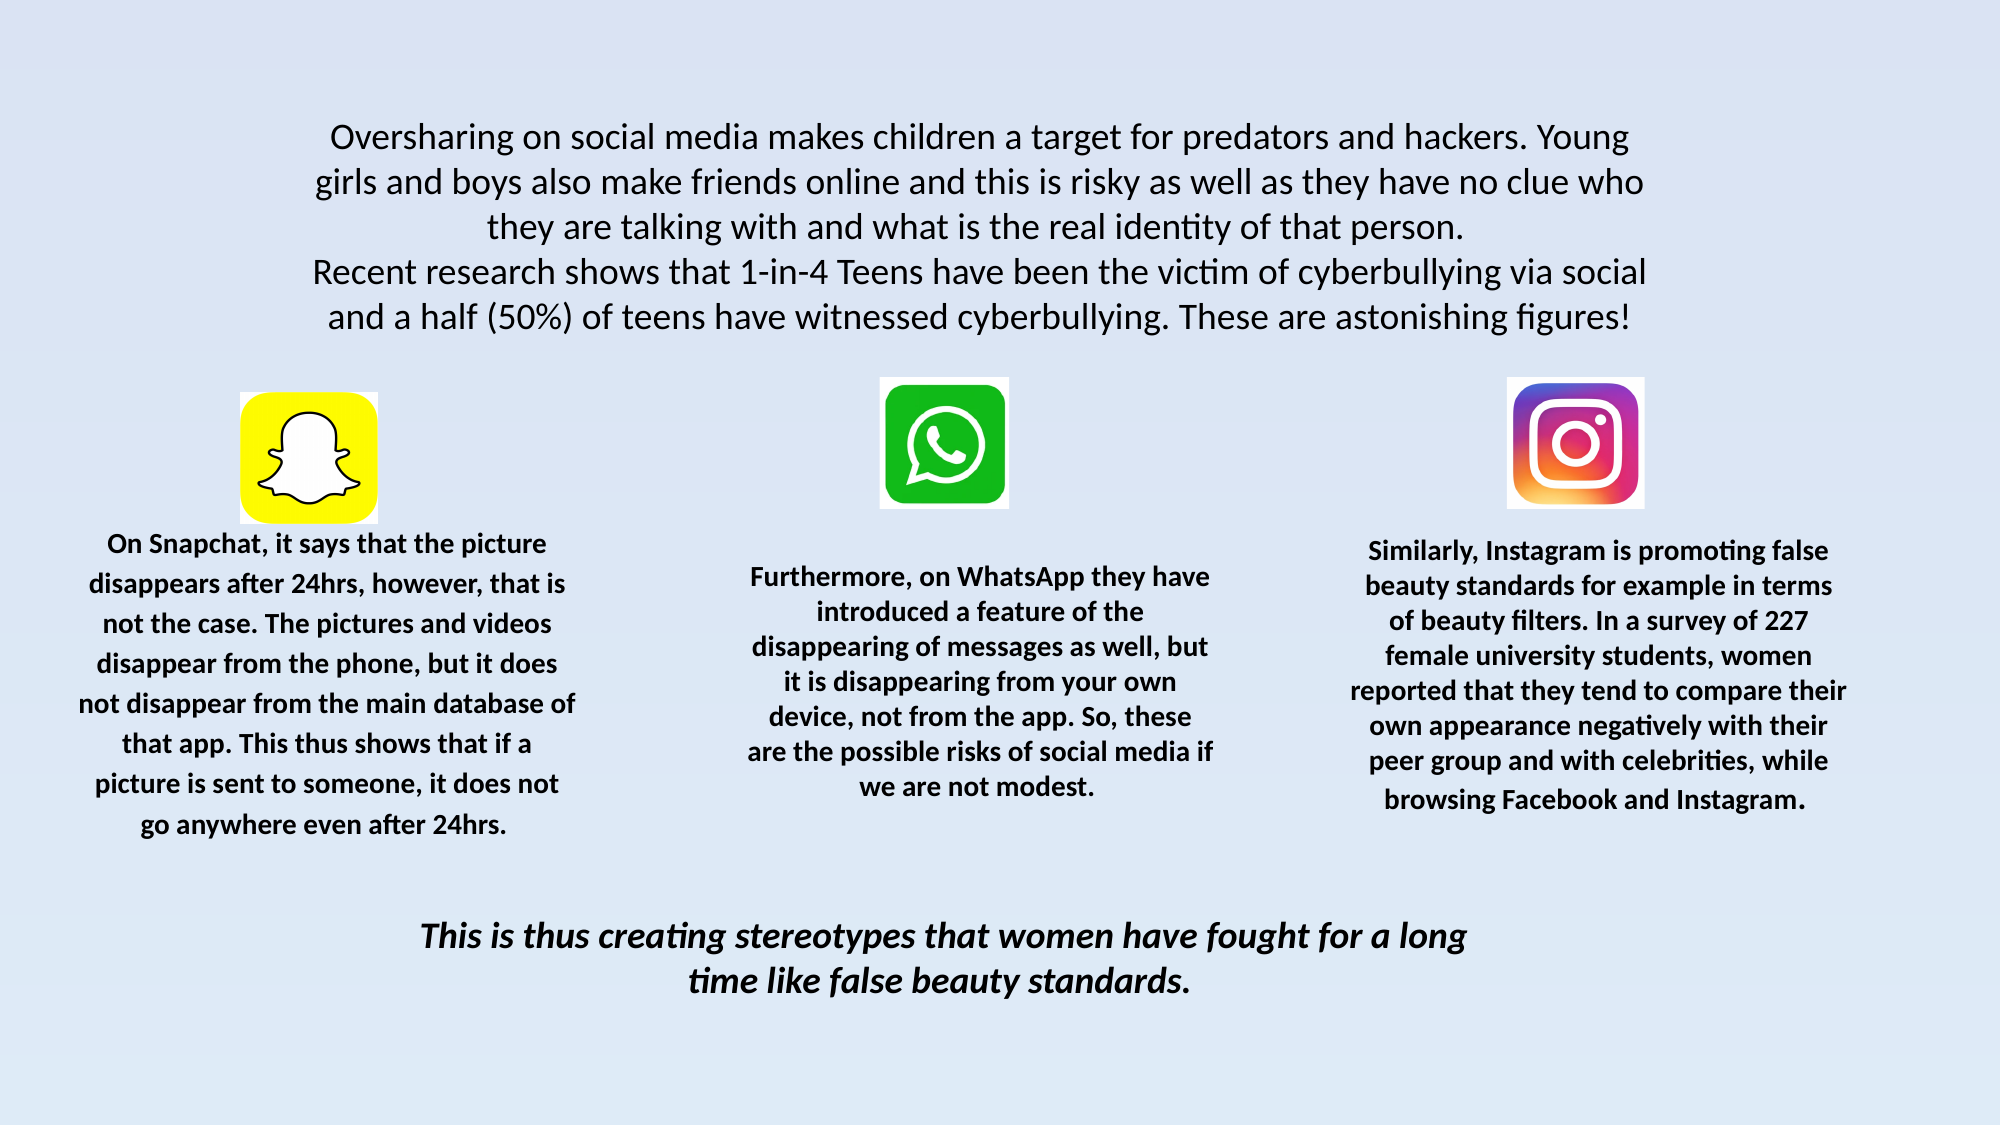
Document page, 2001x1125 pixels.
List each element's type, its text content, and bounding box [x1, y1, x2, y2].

text_box This is thus creating stereotypes that women have fought for a long time like false beauty standards. [397, 903, 1492, 1053]
picture [1506, 377, 1645, 509]
text_box Furthermore, on WhatsApp they have introduced a feature of the disappearing of messages as well, but it is disappearing from your own device, not from the app. So, these are the possible risks of social media if we are not modest. [732, 550, 1230, 855]
picture [879, 377, 1010, 509]
text_box On Snapchat, it says that the picture disappears after 24hrs, however, that is not the case. The pictures and videos disappear from the phone, but it does not disappear from the main database of that app. This thus shows that if a picture is sent to someone, it does not go anywhere even after 24hrs. [63, 450, 592, 914]
text_box Similarly, Instagram is promoting false beauty standards for example in terms of beauty filters. In a survey of 227 female university students, women reported that they tend to compare their own appearance negatively with their peer group and with celebrities, while browsing Facebook and Instagram. [1334, 524, 1864, 824]
text_box Oversharing on social media makes children a target for predators and hackers. Young girls and boys also make friends online and this is risky as well as they have no clue who they are talking with and what is the real identity of that person. Recent research shows that 1-in-4 Teens have been the victim of cyberbullying via social and a half (50%) of teens have witnessed cyberbullying. These are astonishing figures! [280, 104, 1681, 390]
picture [239, 392, 378, 524]
